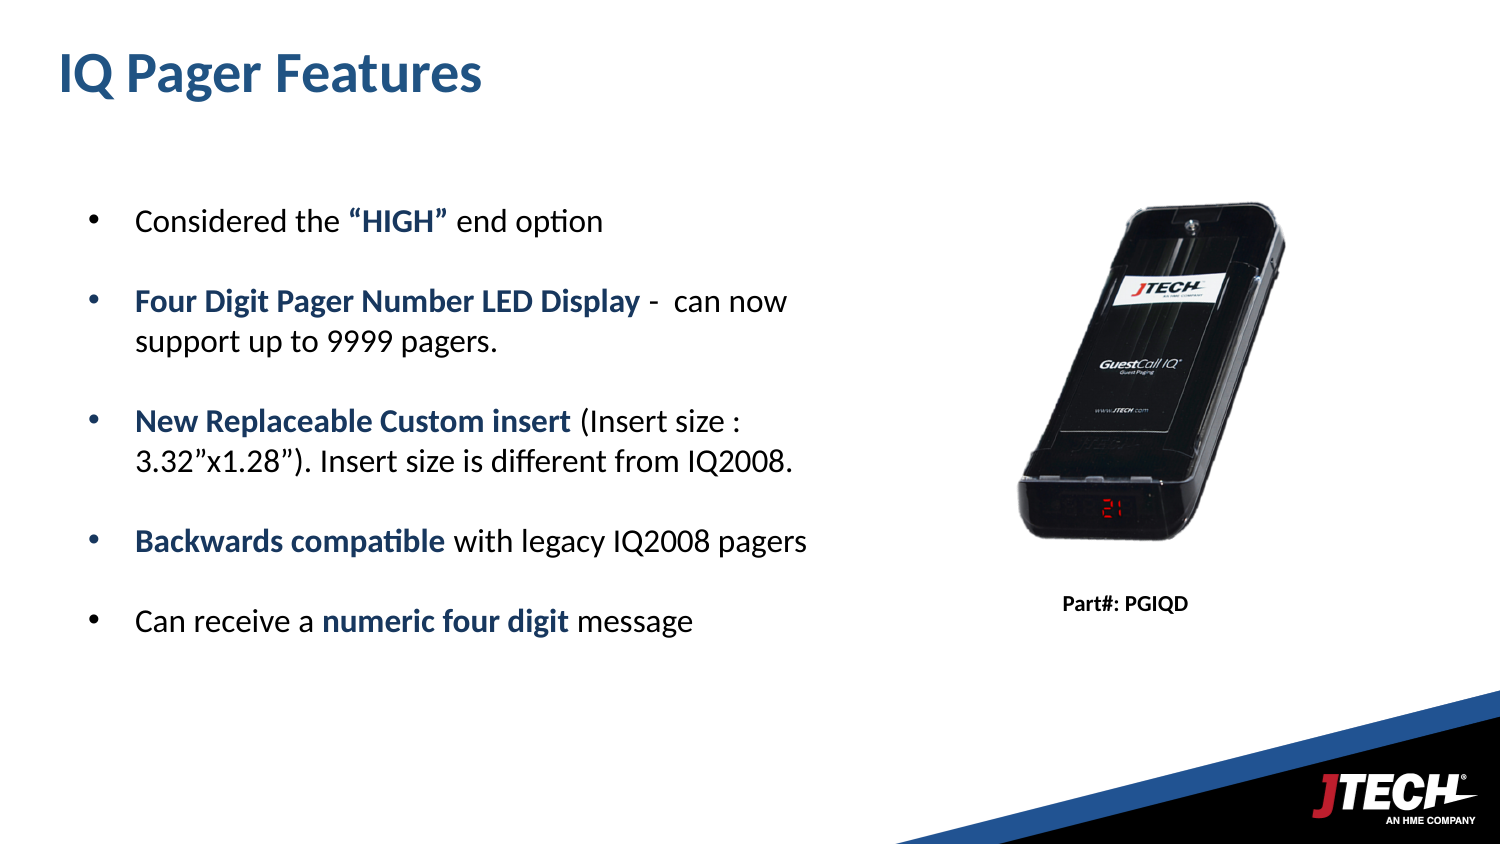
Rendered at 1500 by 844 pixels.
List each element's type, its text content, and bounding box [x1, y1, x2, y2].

text_box IQ Pager Features [43, 26, 1047, 99]
picture [0, 0, 1500, 844]
text_box Considered the “HIGH” end option Four Digit Pager Number LED Display - can now support up to 9999 pagers. New Replaceable Custom insert (Insert size : 3.32”x1.28”). Insert size is different from IQ2008. Backwards compatible with legacy IQ2008 pagers Can receive a numeric four digit message [73, 192, 883, 646]
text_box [967, 220, 1337, 625]
